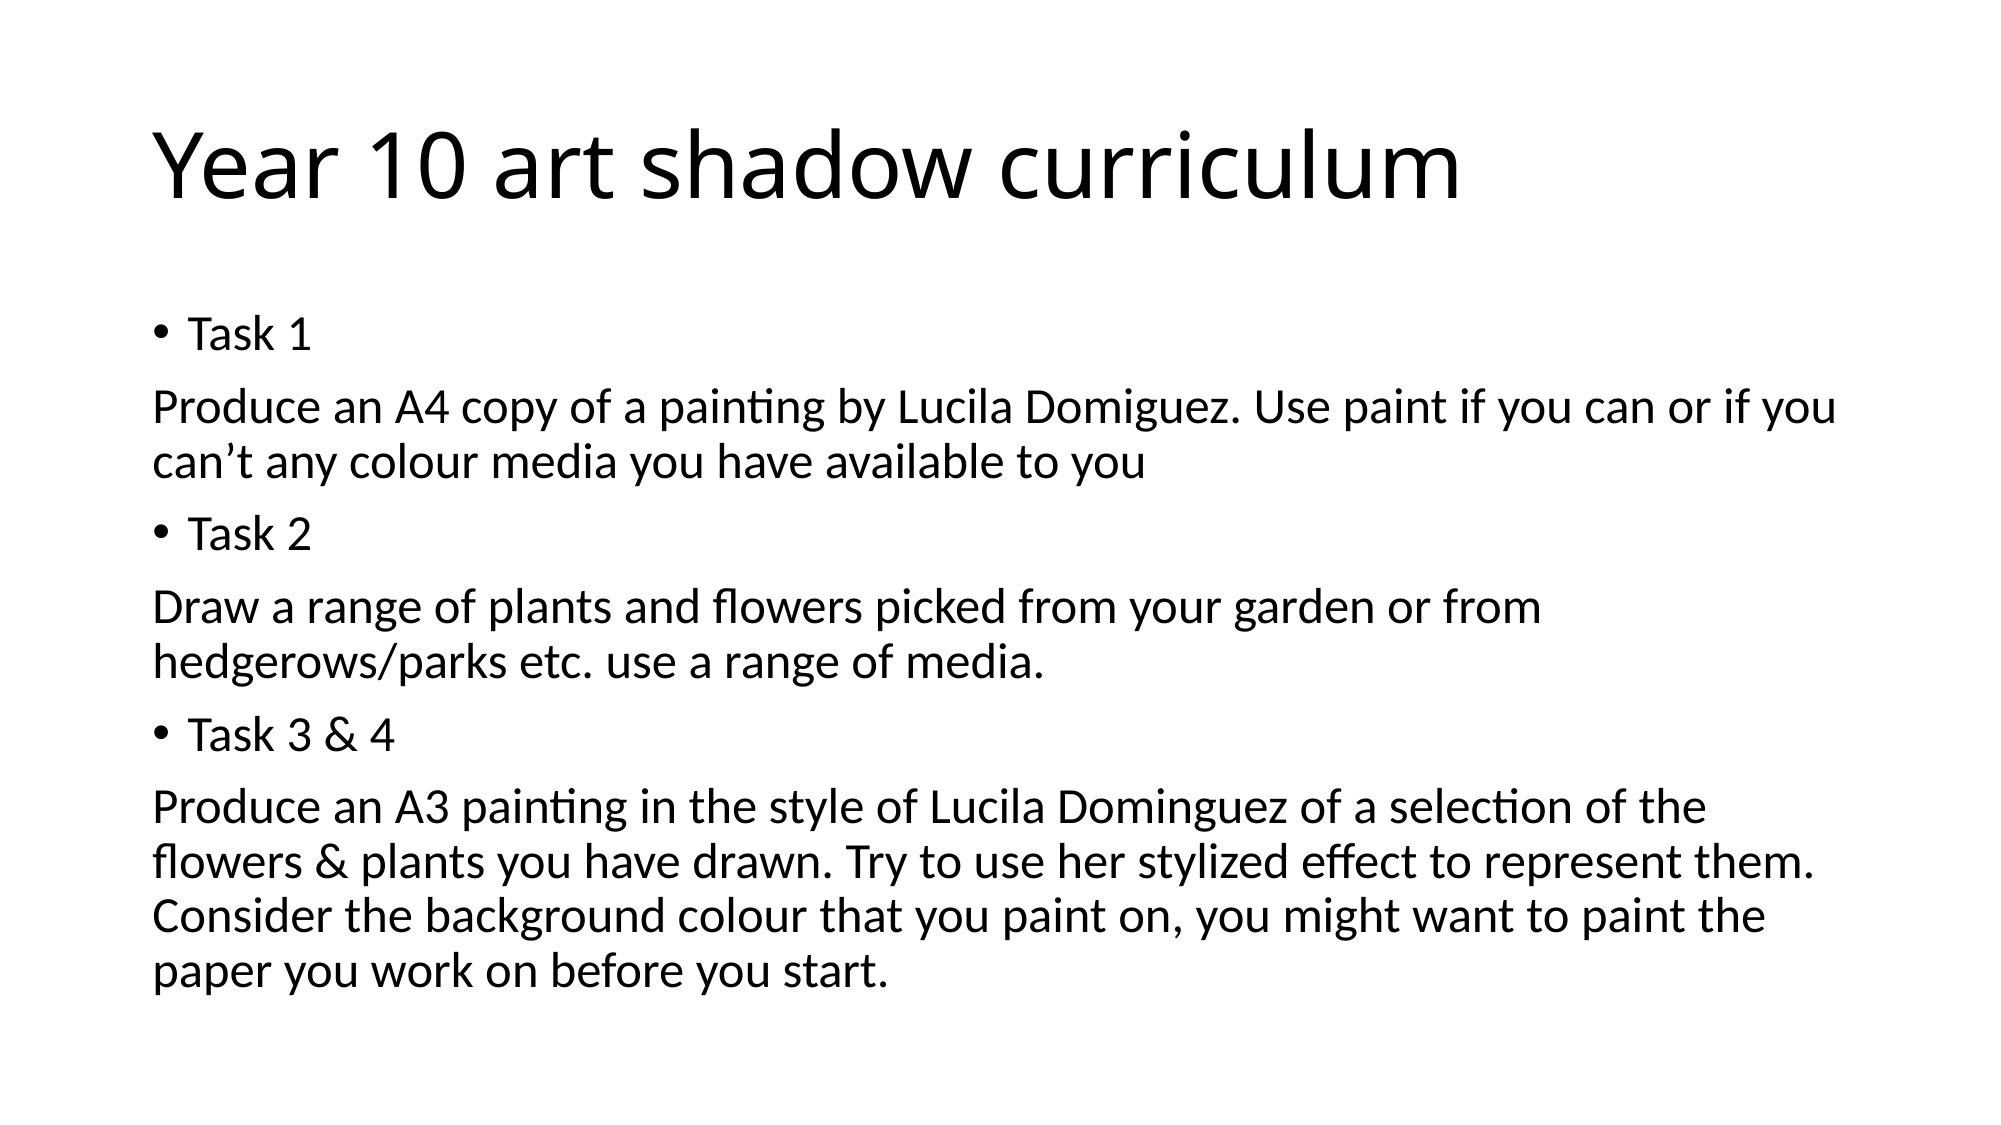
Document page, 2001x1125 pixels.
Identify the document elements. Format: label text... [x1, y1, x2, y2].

title Year 10 art shadow curriculum [137, 59, 1863, 278]
list Task 1 Produce an A4 copy of a painting by Lucila Domiguez. Use paint if you can or if you can’t any colour media you have available to you Task 2 Draw a range of plants and flowers picked from your garden or from hedgerows/parks etc. use a range of media. Task 3 & 4 Produce an A3 painting in the style of Lucila Dominguez of a selection of the flowers & plants you have drawn. Try to use her stylized effect to represent them. Consider the background colour that you paint on, you might want to paint the paper you work on before you start. [137, 299, 1863, 1014]
